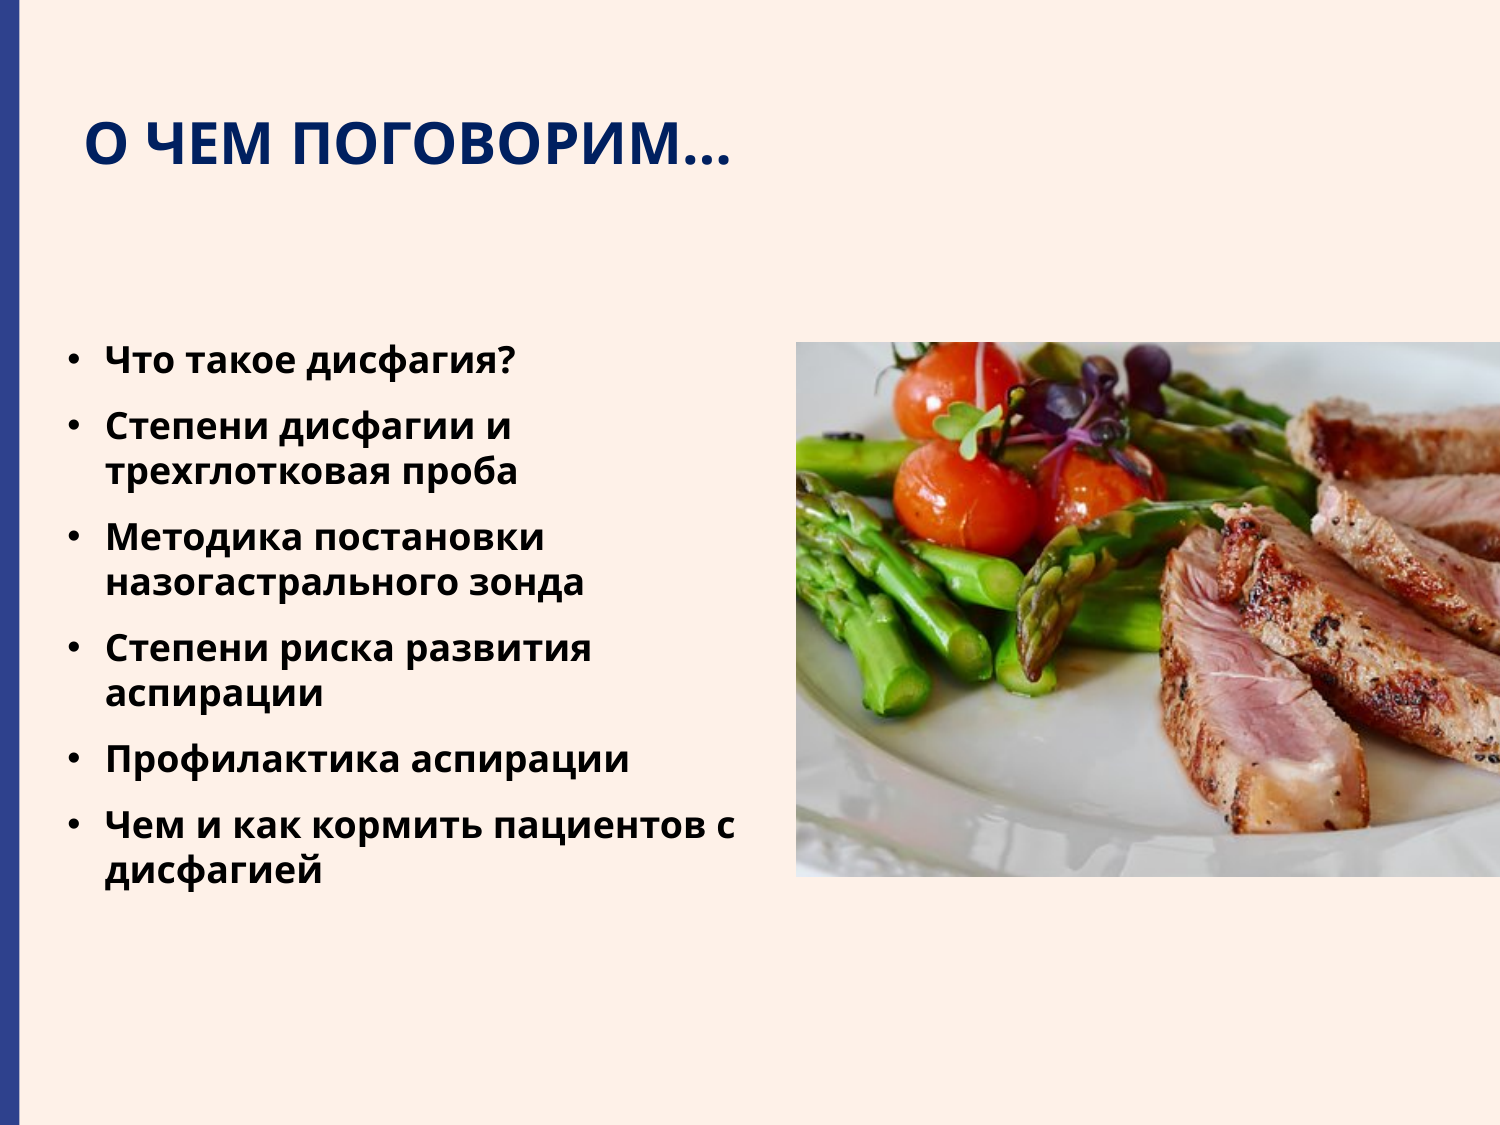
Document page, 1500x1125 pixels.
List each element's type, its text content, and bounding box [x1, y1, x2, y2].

list Что такое дисфагия? Степени дисфагии и трехглотковая проба Методика постановки назогастрального зонда Степени риска развития аспирации Профилактика аспирации Чем и как кормить пациентов с дисфагией [52, 342, 797, 886]
title О ЧЕМ ПОГОВОРИМ… [68, 100, 1363, 302]
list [796, 342, 1500, 877]
text_box [0, 0, 21, 1125]
